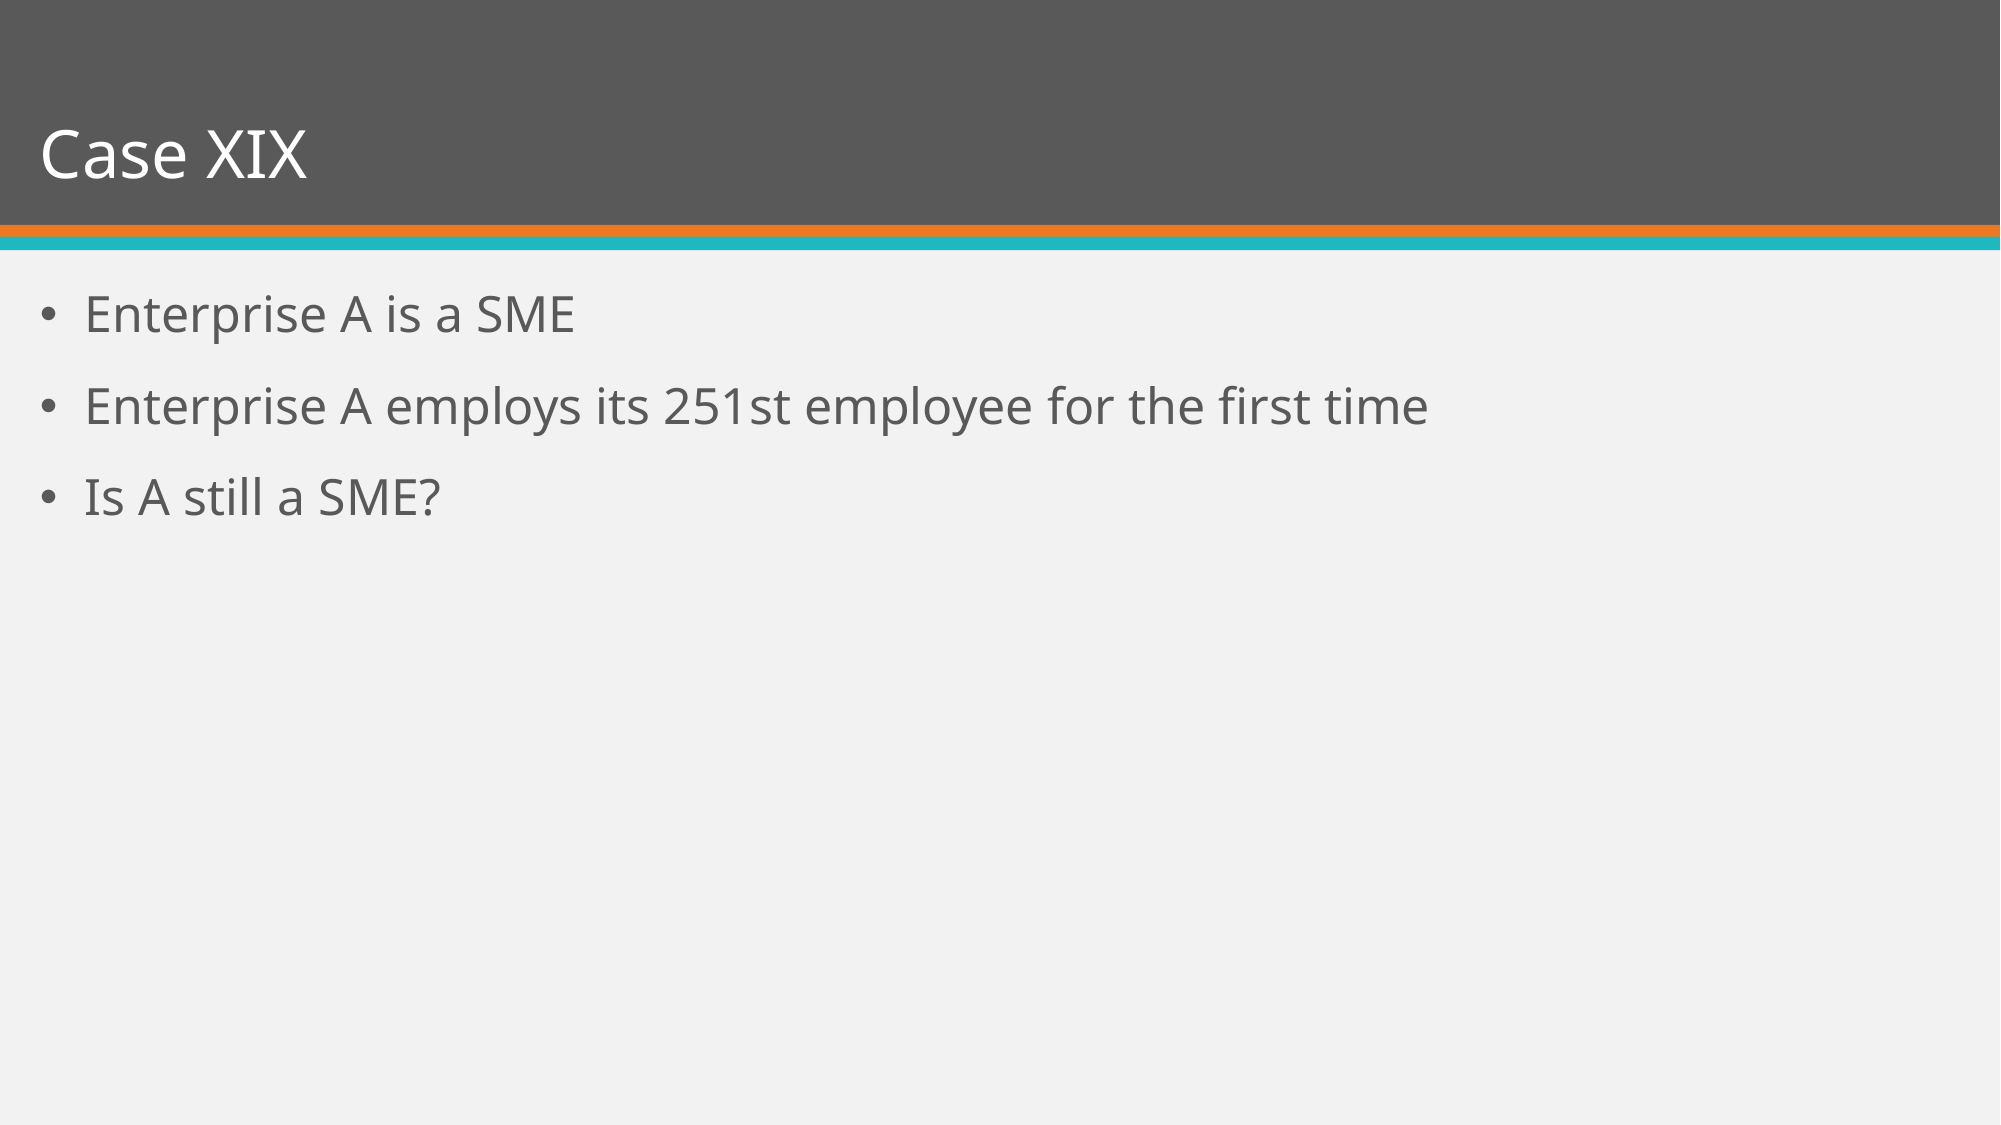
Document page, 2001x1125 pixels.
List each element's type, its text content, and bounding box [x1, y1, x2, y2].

list Enterprise A is a SME Enterprise A employs its 251st employee for the first time Is A still a SME? [24, 282, 1976, 1101]
title Case XIX [24, 30, 1600, 201]
